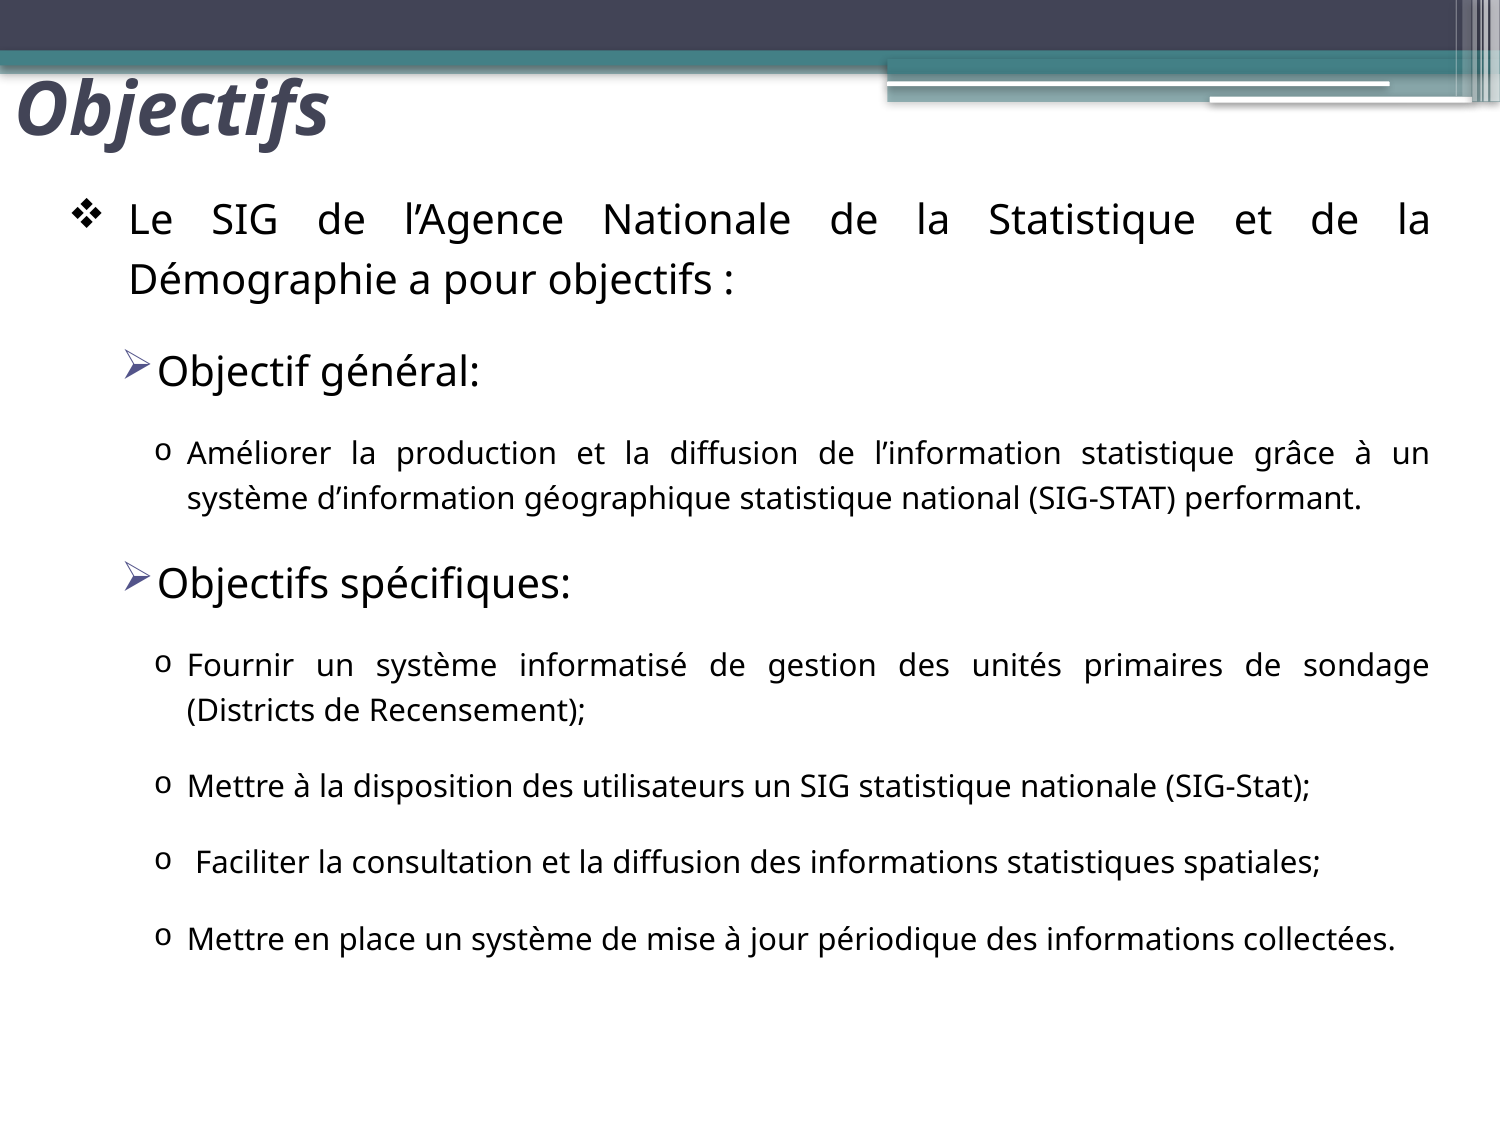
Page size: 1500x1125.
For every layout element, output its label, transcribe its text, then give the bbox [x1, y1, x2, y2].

text_box Objectifs [0, 70, 1275, 142]
list Le SIG de l’Agence Nationale de la Statistique et de la Démographie a pour objectifs : Objectif général: Améliorer la production et la diffusion de l’information statistique grâce à un système d’information géographique statistique national (SIG-STAT) performant. Objectifs spécifiques: Fournir un système informatisé de gestion des unités primaires de sondage (Districts de Recensement); Mettre à la disposition des utilisateurs un SIG statistique nationale (SIG-Stat); Faciliter la consultation et la diffusion des informations statistiques spatiales; Mettre en place un système de mise à jour périodique des informations collectées. [52, 175, 1448, 1114]
